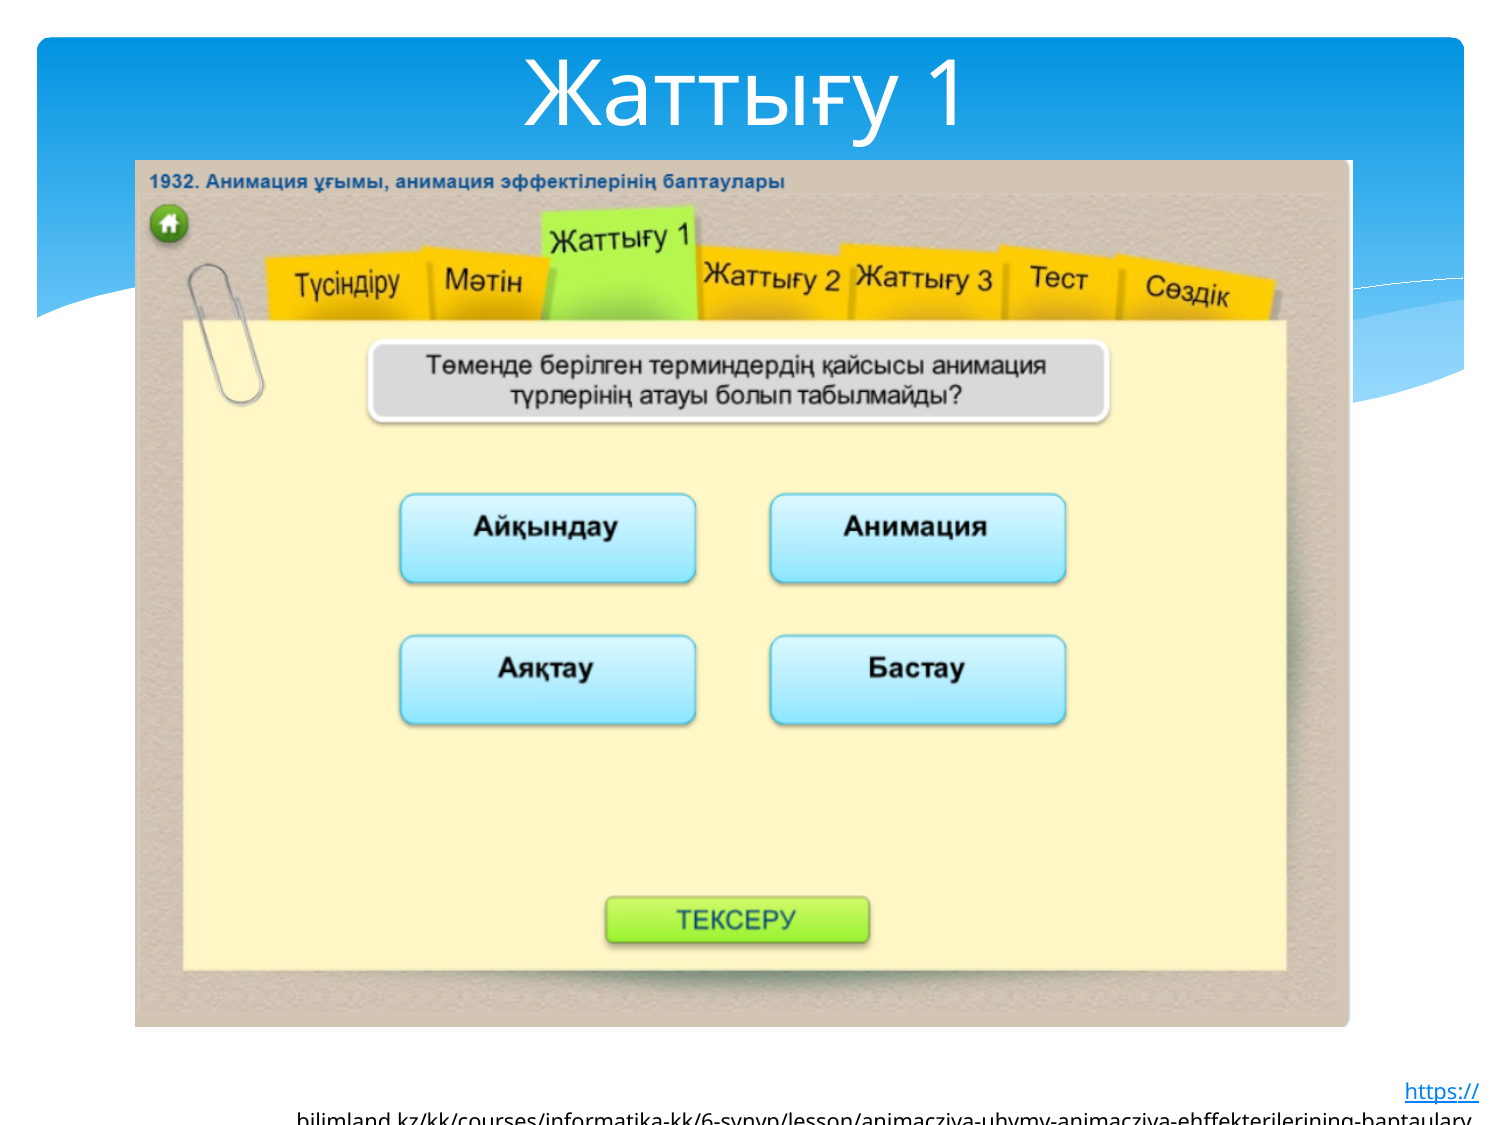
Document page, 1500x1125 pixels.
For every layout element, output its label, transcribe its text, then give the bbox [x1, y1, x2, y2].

text_box https://bilimland.kz/kk/courses/informatika-kk/6-synyp/lesson/animacziya-uhymy-animacziya-ehffekterilerining-baptaulary [265, 1070, 1495, 1125]
title Жаттығу 1 [75, 0, 1425, 183]
picture [135, 160, 1353, 1027]
